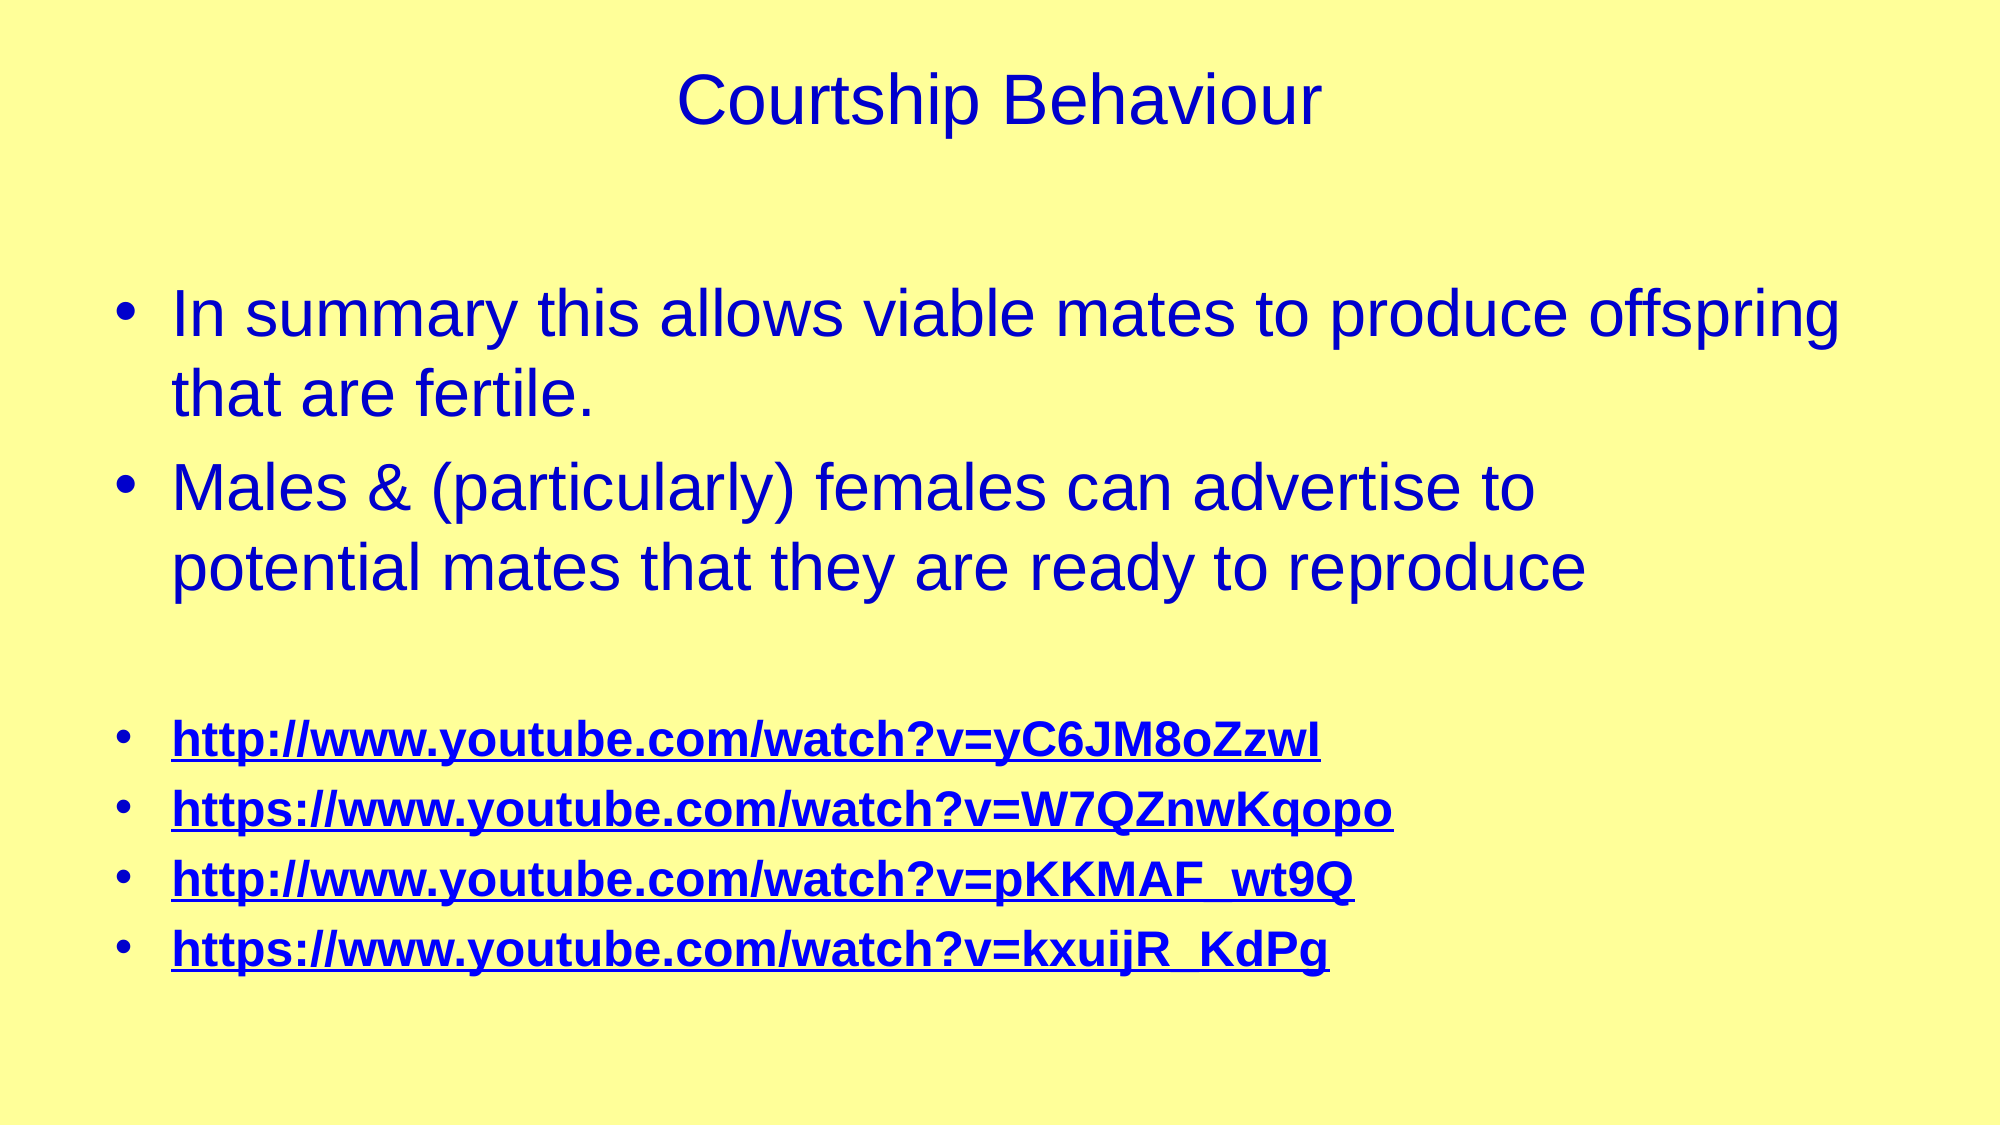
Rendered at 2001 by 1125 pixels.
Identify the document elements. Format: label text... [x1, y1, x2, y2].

title Courtship Behaviour [99, 45, 1900, 233]
list In summary this allows viable mates to produce offspring that are fertile. Males & (particularly) females can advertise to potential mates that they are ready to reproduce http://www.youtube.com/watch?v=yC6JM8oZzwI https://www.youtube.com/watch?v=W7QZnwKqopo http://www.youtube.com/watch?v=pKKMAF_wt9Q https://www.youtube.com/watch?v=kxuijR_KdPg [99, 262, 1900, 1005]
